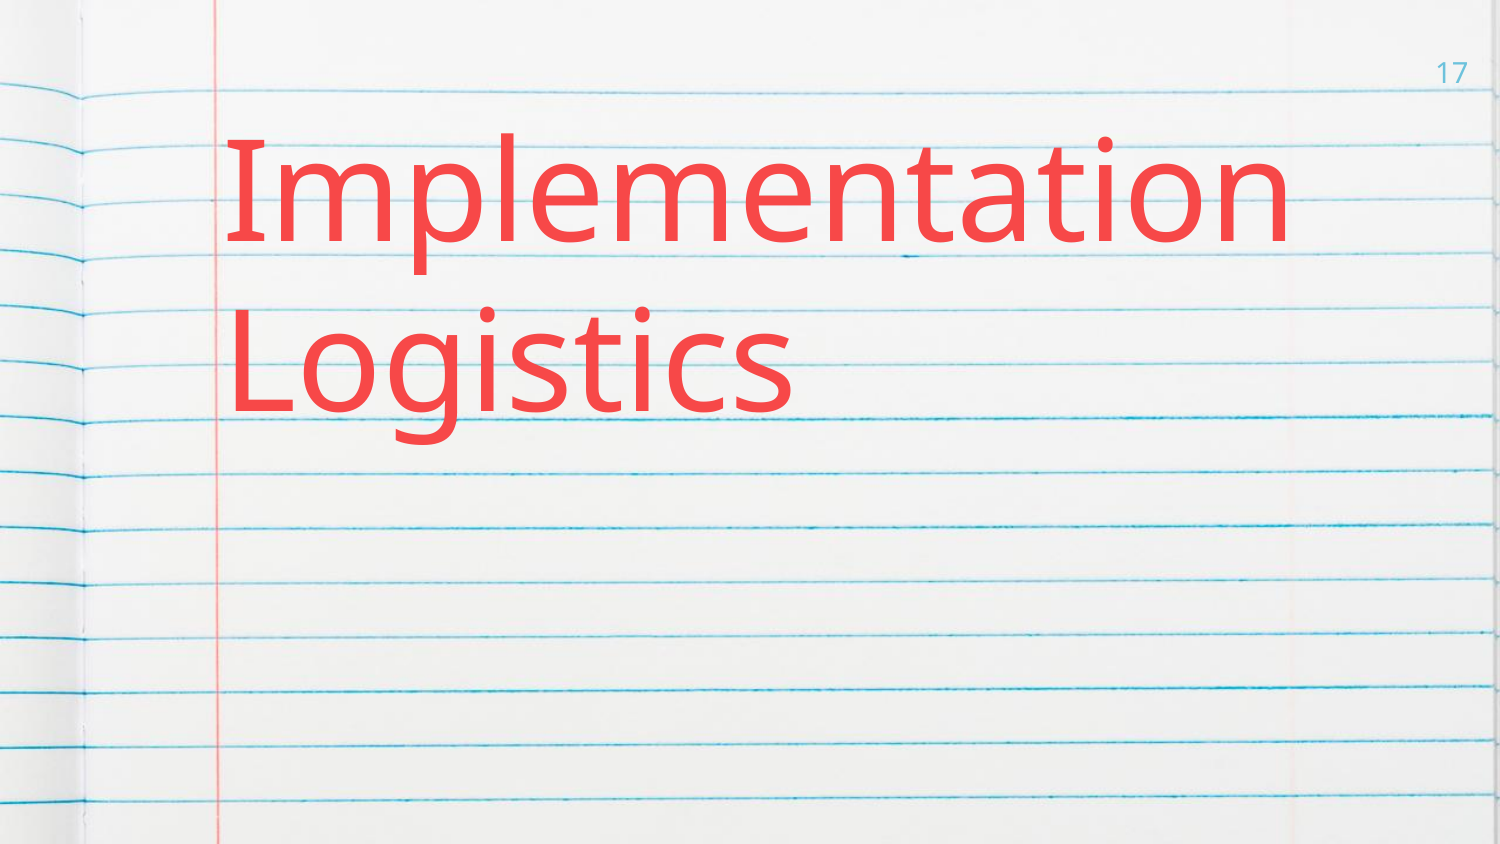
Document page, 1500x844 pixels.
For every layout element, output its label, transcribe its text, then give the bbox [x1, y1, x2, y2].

slide_number ‹#› [1378, 41, 1469, 107]
picture [0, 0, 1500, 844]
title Implementation Logistics [222, 249, 1379, 441]
